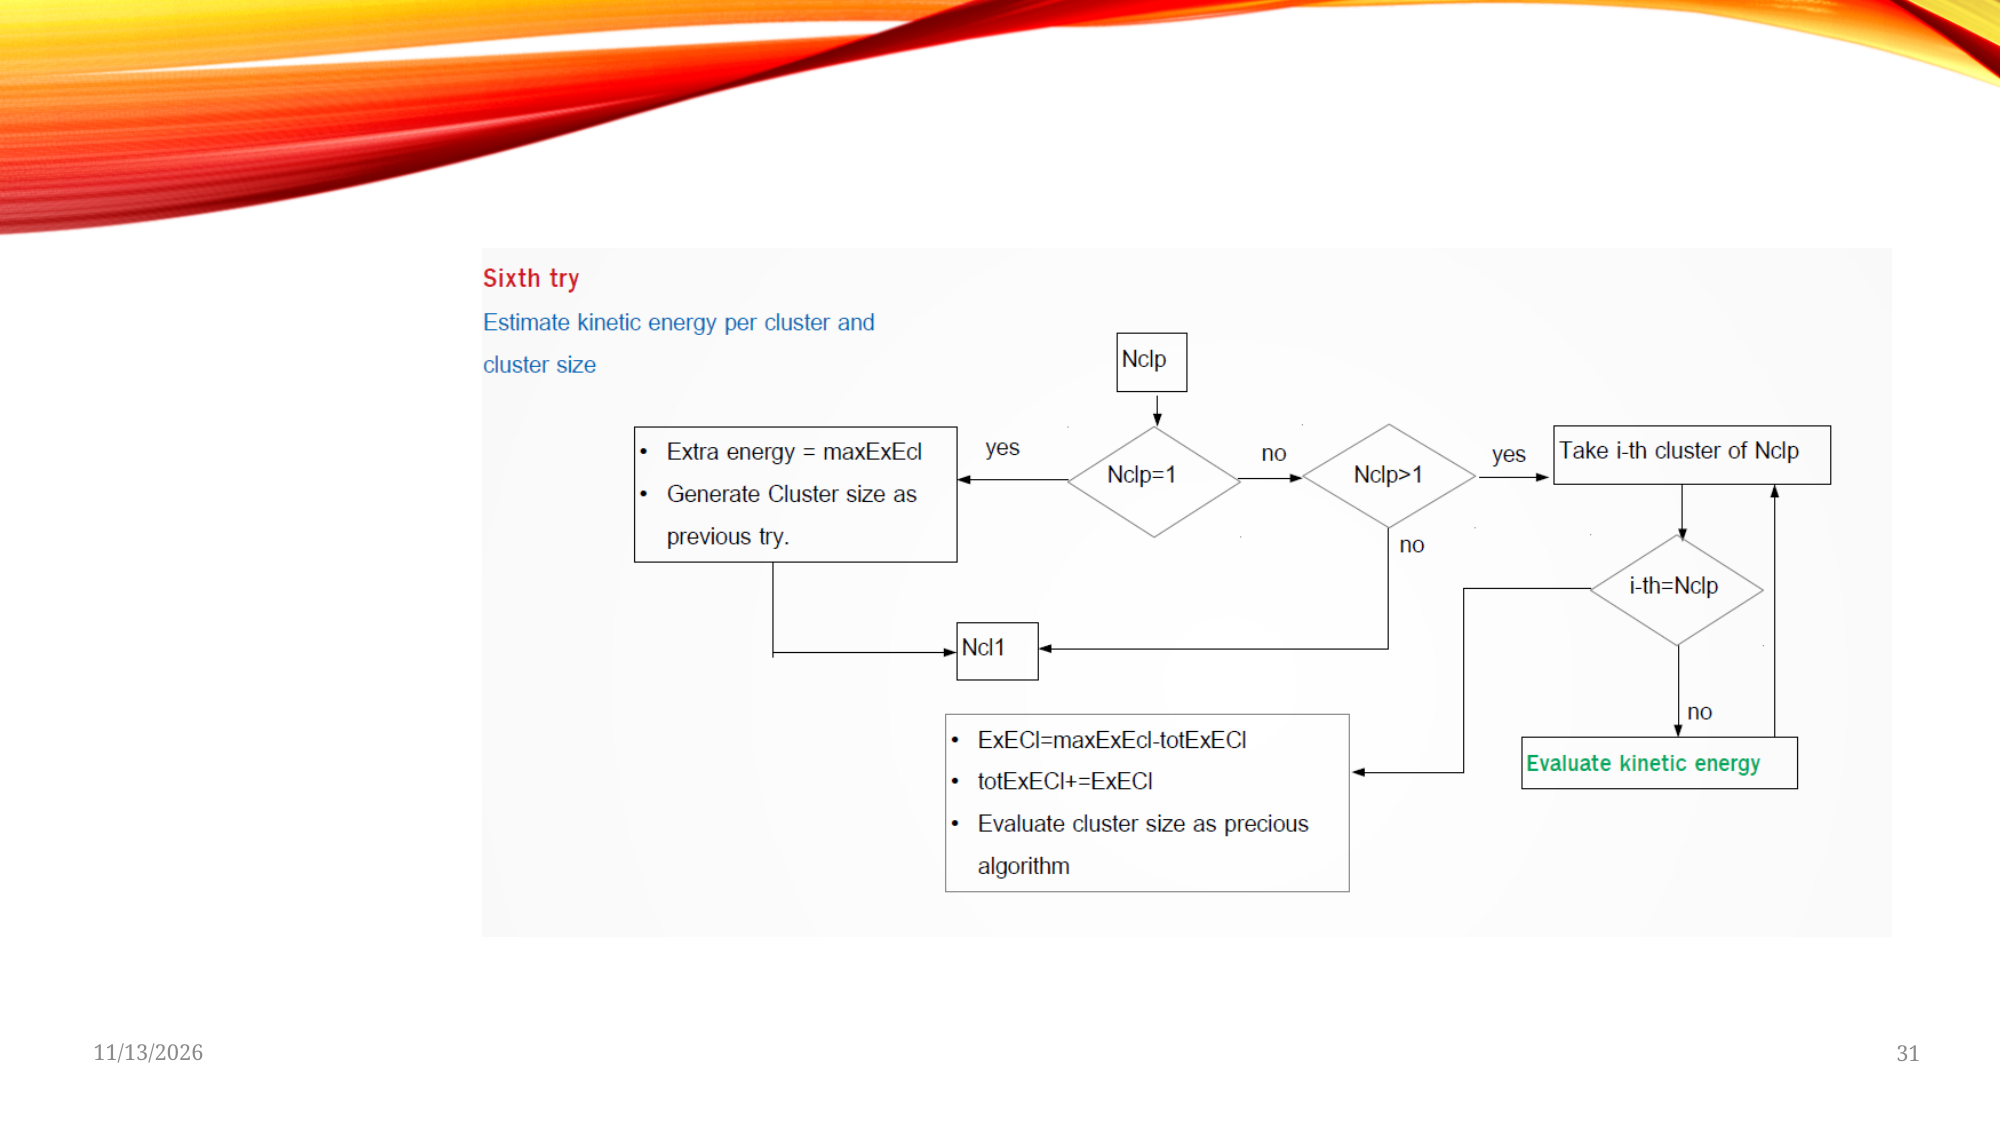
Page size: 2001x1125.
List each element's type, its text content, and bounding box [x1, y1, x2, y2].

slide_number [64, 1022, 219, 1085]
slide_number 31 [1875, 1031, 1936, 1078]
picture [0, 0, 2000, 237]
picture [481, 248, 1892, 938]
